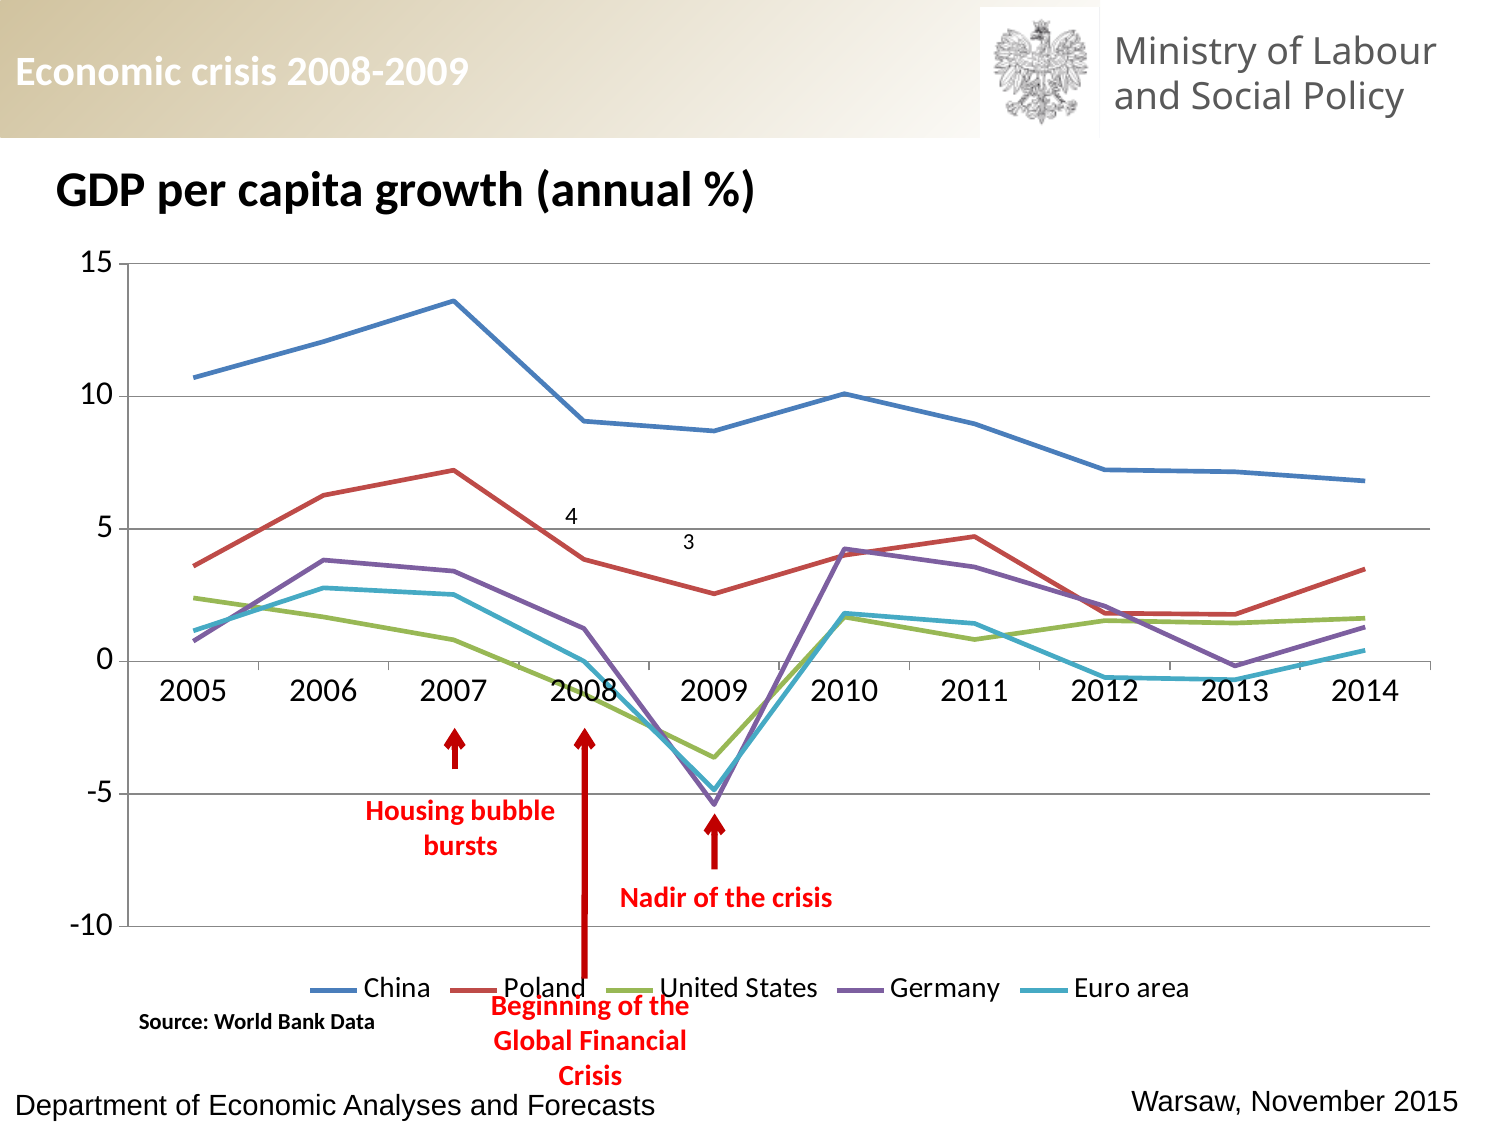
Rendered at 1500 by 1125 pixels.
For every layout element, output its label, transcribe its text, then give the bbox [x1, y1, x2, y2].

text_box Warsaw, November 2015 [1092, 1074, 1474, 1125]
text_box Source: World Bank Data [123, 1020, 443, 1047]
text_box Beginning of the Global Financial Crisis [454, 1020, 727, 1099]
chart [41, 231, 1459, 1012]
text_box Ministry of Labour and Social Policy [1105, 19, 1471, 125]
title Economic crisis 2008-2009 [0, 0, 1101, 138]
text_box Department of Economic Analyses and Forecasts [0, 1078, 857, 1125]
picture [979, 6, 1100, 138]
text_box GDP per capita growth (annual %) [41, 148, 1459, 231]
